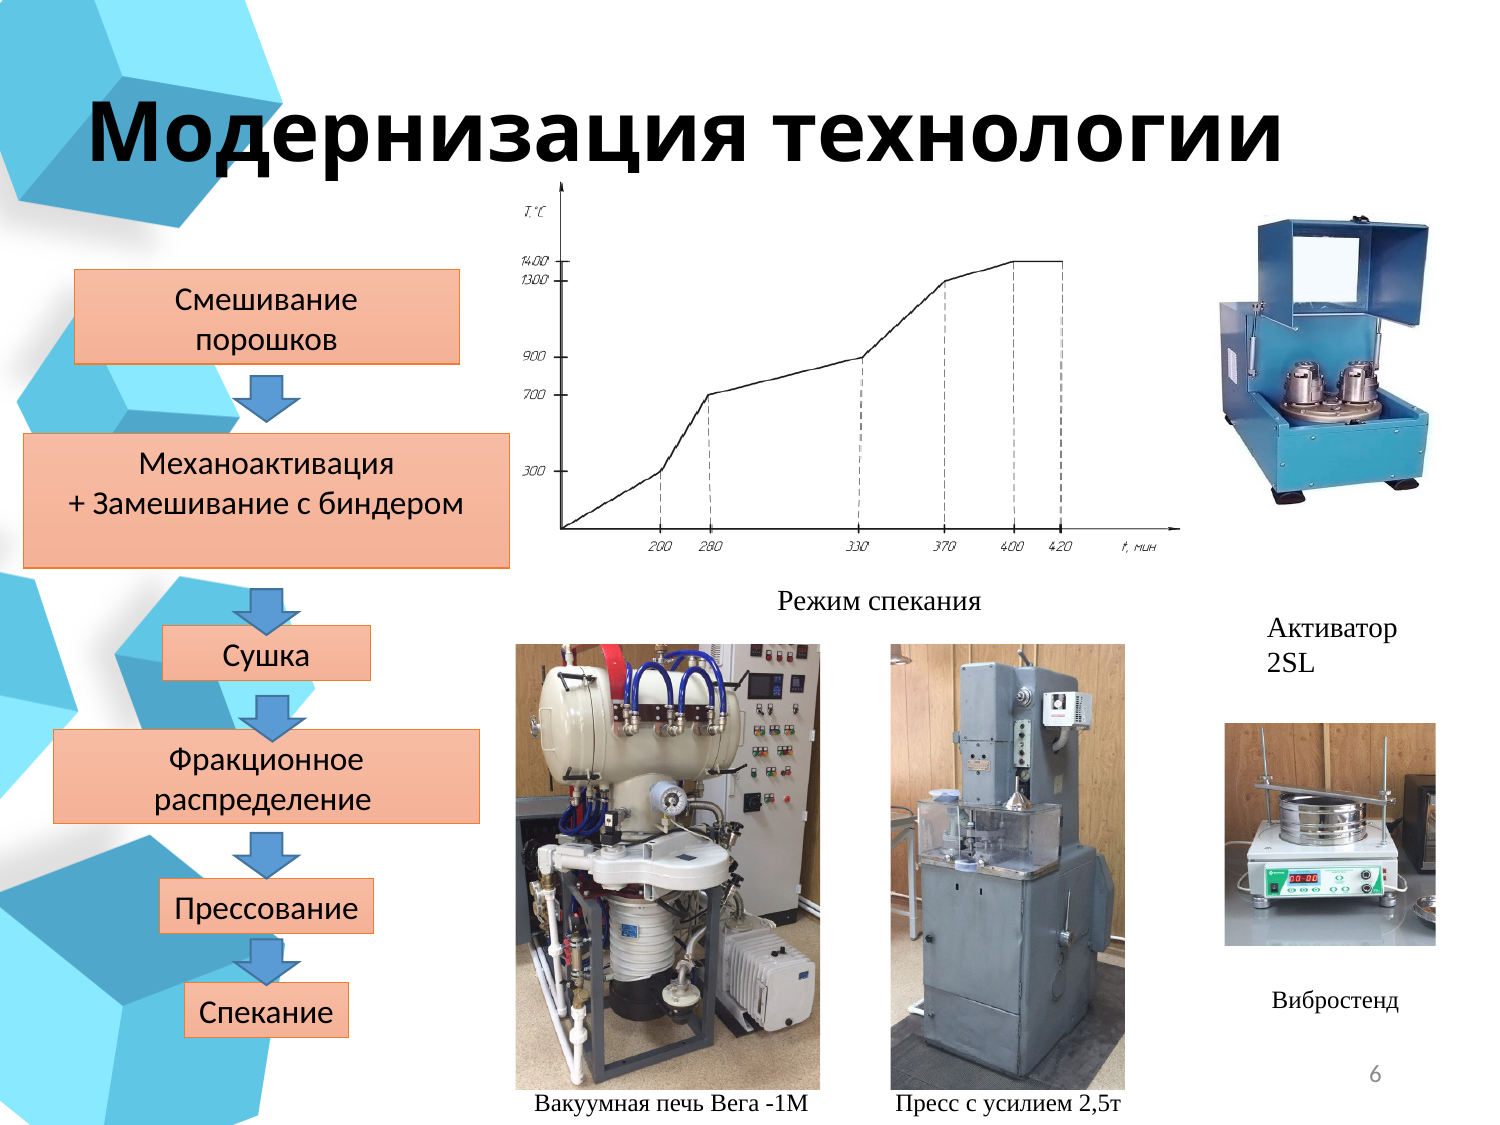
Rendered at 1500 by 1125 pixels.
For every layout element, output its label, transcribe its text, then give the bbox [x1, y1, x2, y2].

picture [0, 0, 1500, 1125]
text_box Вибростенд [1256, 976, 1415, 1021]
slide_number 6 [1059, 1042, 1397, 1103]
title Модернизация технологии [70, 46, 1500, 222]
text_box Вакуумная печь Вега -1М [519, 1079, 824, 1125]
text_box Пресс с усилием 2,5т [880, 1079, 1137, 1125]
text_box Активатор 2SL [1252, 601, 1451, 686]
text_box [23, 269, 510, 1043]
text_box Режим спекания [762, 574, 997, 624]
